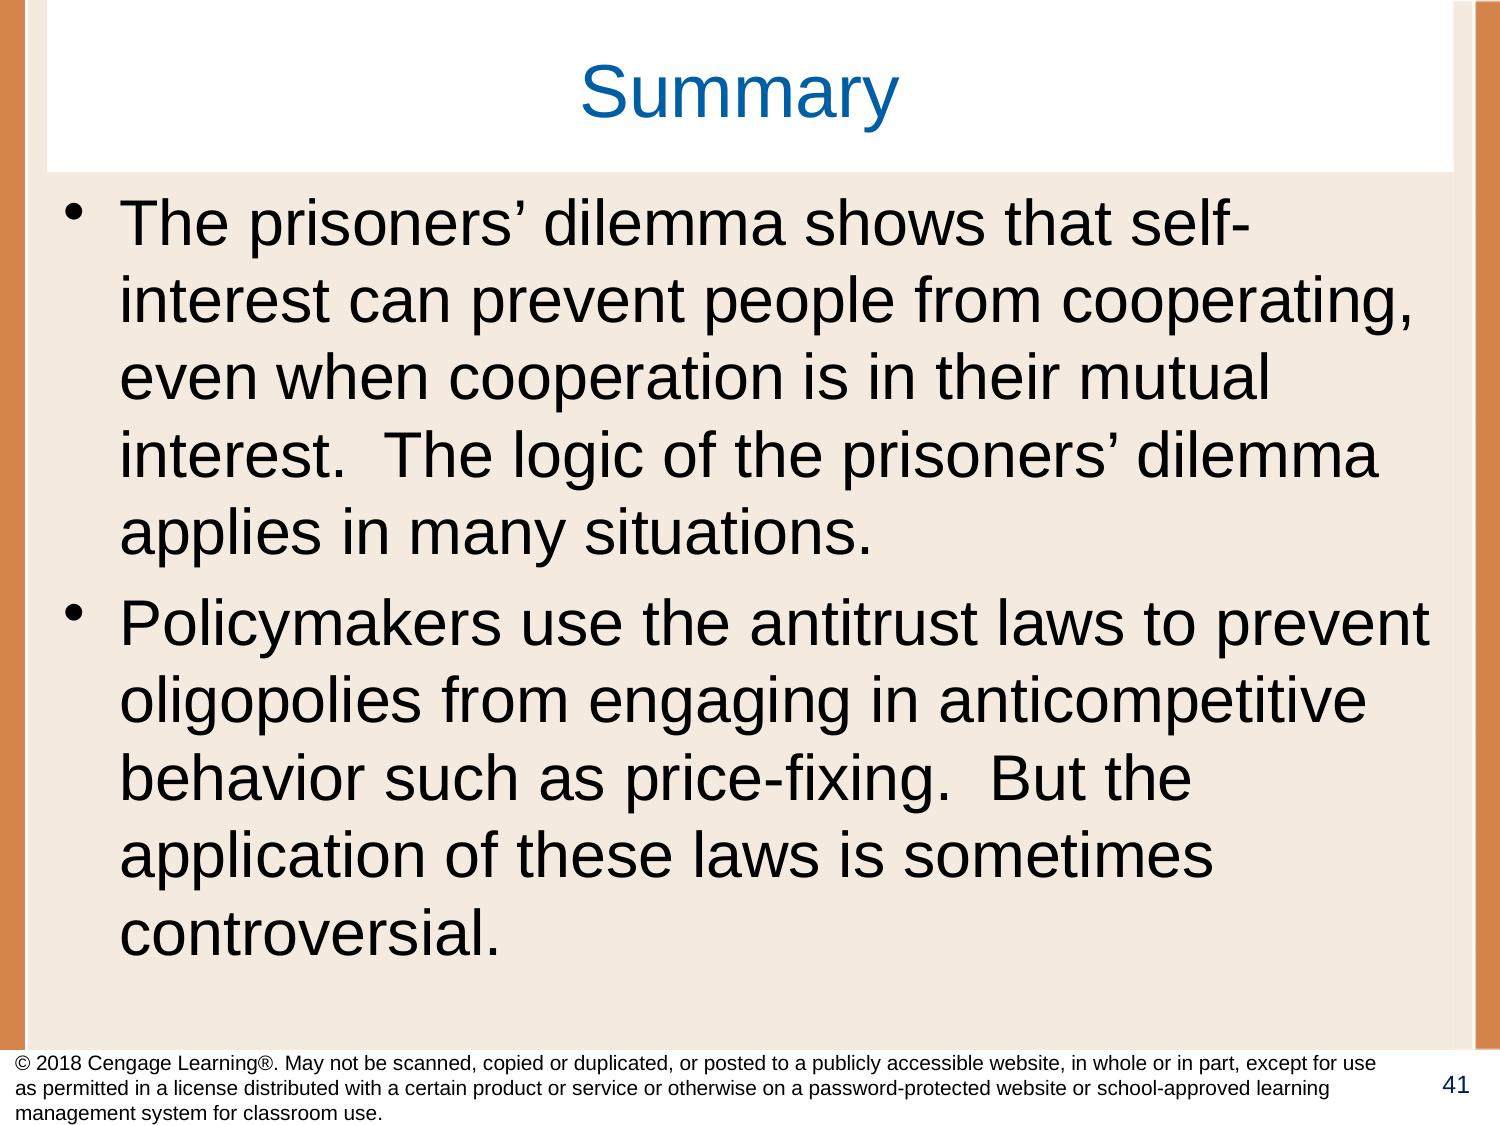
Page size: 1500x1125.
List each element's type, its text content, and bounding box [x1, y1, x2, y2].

picture [1454, 2, 1500, 1048]
picture [0, 0, 48, 1050]
list The prisoners’ dilemma shows that self-interest can prevent people from cooperating, even when cooperation is in their mutual interest. The logic of the prisoners’ dilemma applies in many situations. Policymakers use the antitrust laws to prevent oligopolies from engaging in anticompetitive behavior such as price-fixing. But the application of these laws is sometimes controversial. [48, 172, 1457, 1063]
footer © 2018 Cengage Learning®. May not be scanned, copied or duplicated, or posted to a publicly accessible website, in whole or in part, except for use as permitted in a license distributed with a certain product or service or otherwise on a password-protected website or school-approved learning management system for classroom use. [0, 1050, 1412, 1125]
title Summary [37, 16, 1463, 158]
slide_number 41 [1412, 1060, 1500, 1125]
